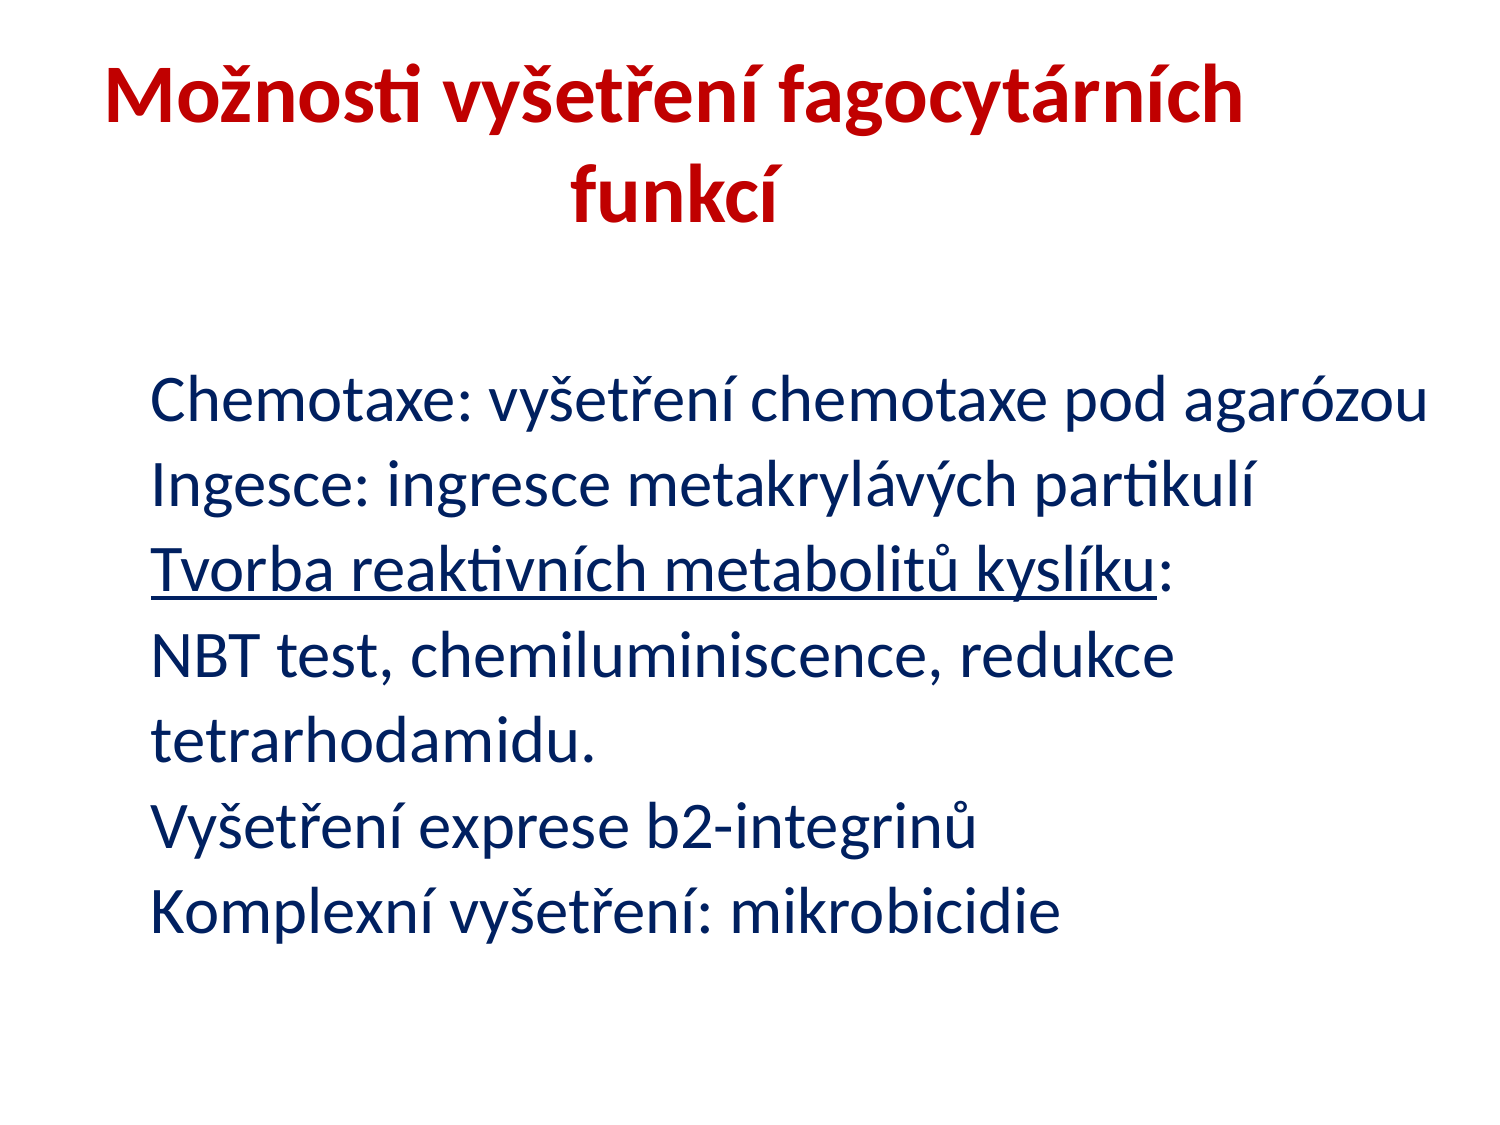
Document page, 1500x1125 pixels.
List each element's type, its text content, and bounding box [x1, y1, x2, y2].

title Možnosti vyšetření fagocytárních funkcí [0, 45, 1350, 233]
list Chemotaxe: vyšetření chemotaxe pod agarózou Ingesce: ingresce metakrylávých partikulí Tvorba reaktivních metabolitů kyslíku: NBT test, chemiluminiscence, redukce tetrarhodamidu. Vyšetření exprese b2-integrinů Komplexní vyšetření: mikrobicidie [135, 262, 1447, 1005]
